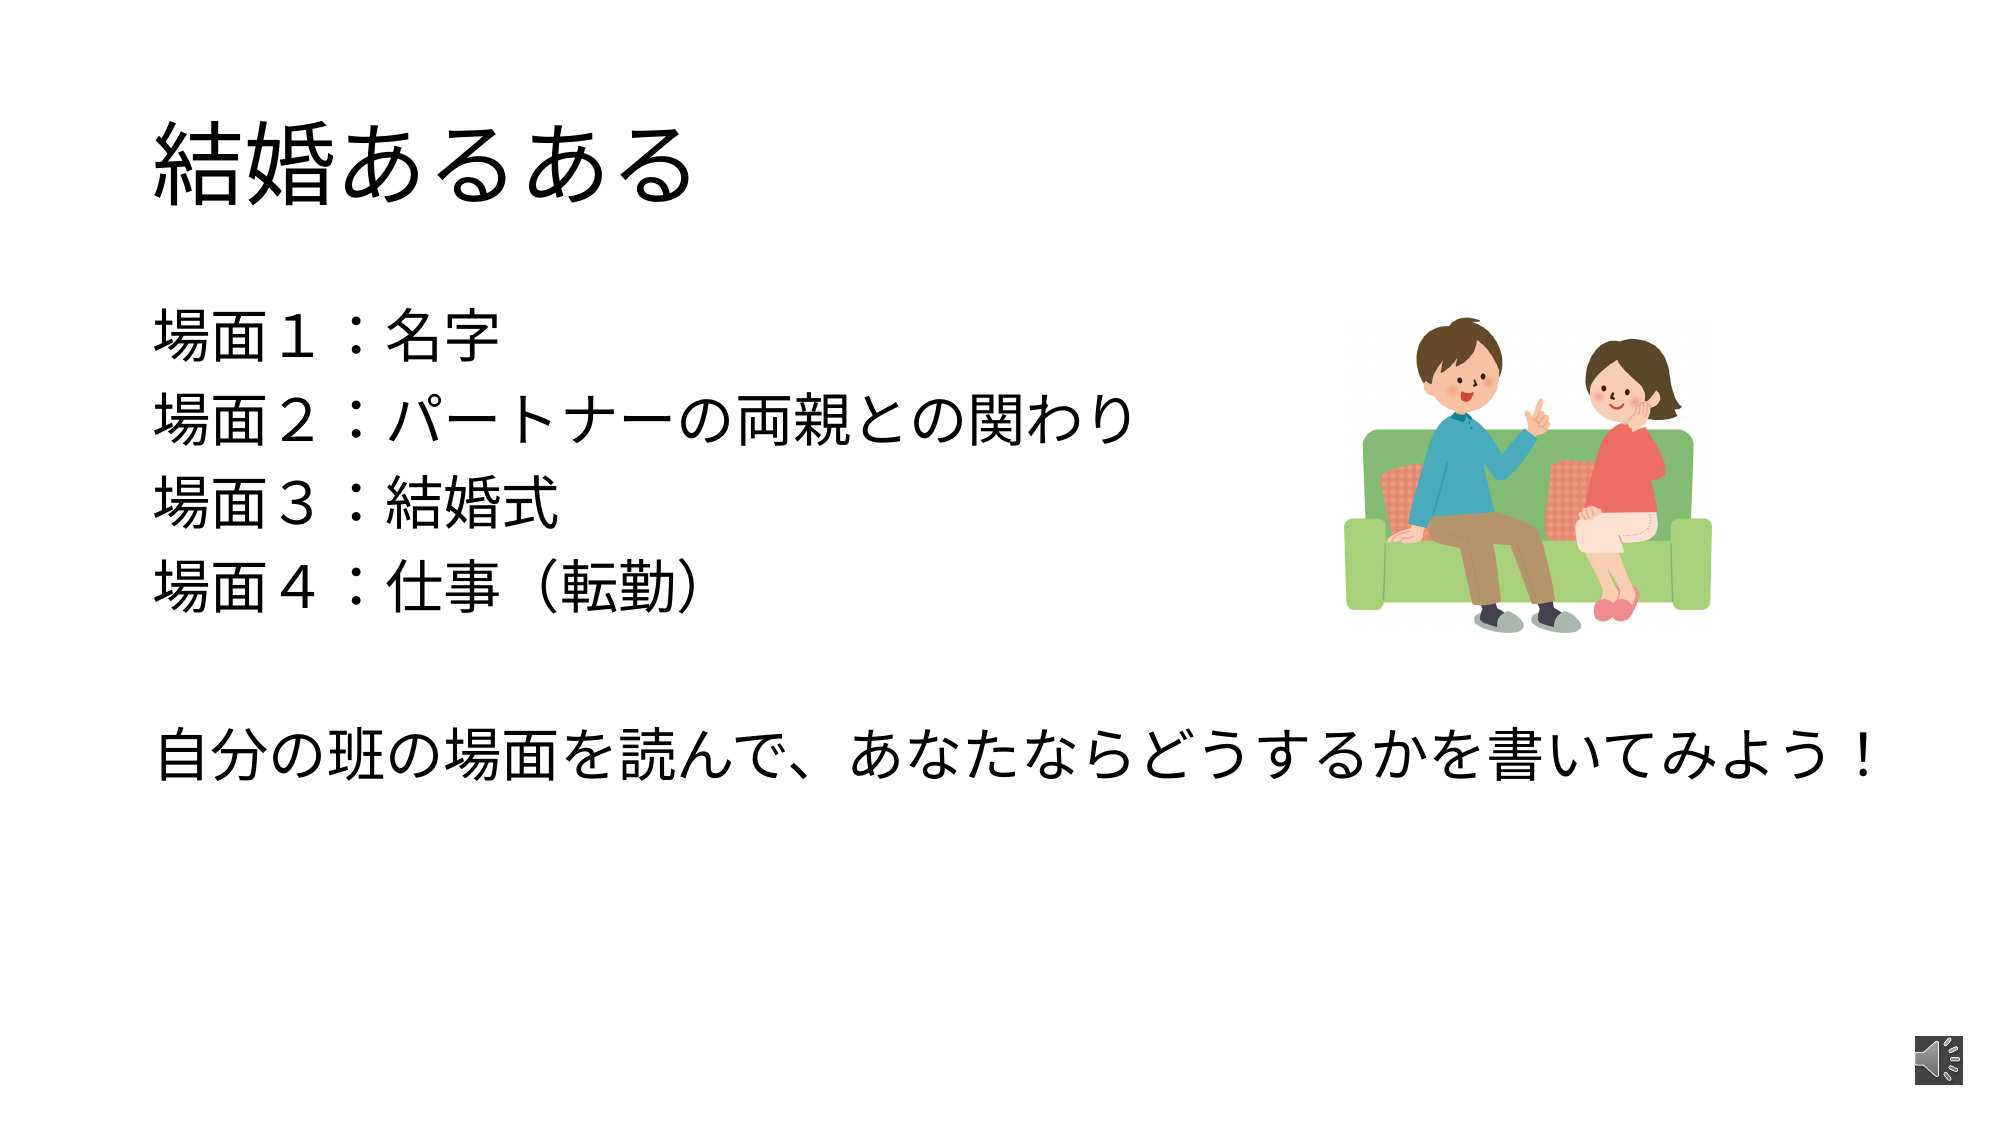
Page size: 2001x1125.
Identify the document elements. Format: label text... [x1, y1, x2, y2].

picture [1344, 317, 1712, 634]
title 結婚あるある [137, 59, 1863, 278]
picture [1913, 1035, 1964, 1086]
list 場面１：名字 場面２：パートナーの両親との関わり 場面３：結婚式 場面４：仕事（転勤） 自分の班の場面を読んで、あなたならどうするかを書いてみよう！ [137, 299, 1939, 1014]
